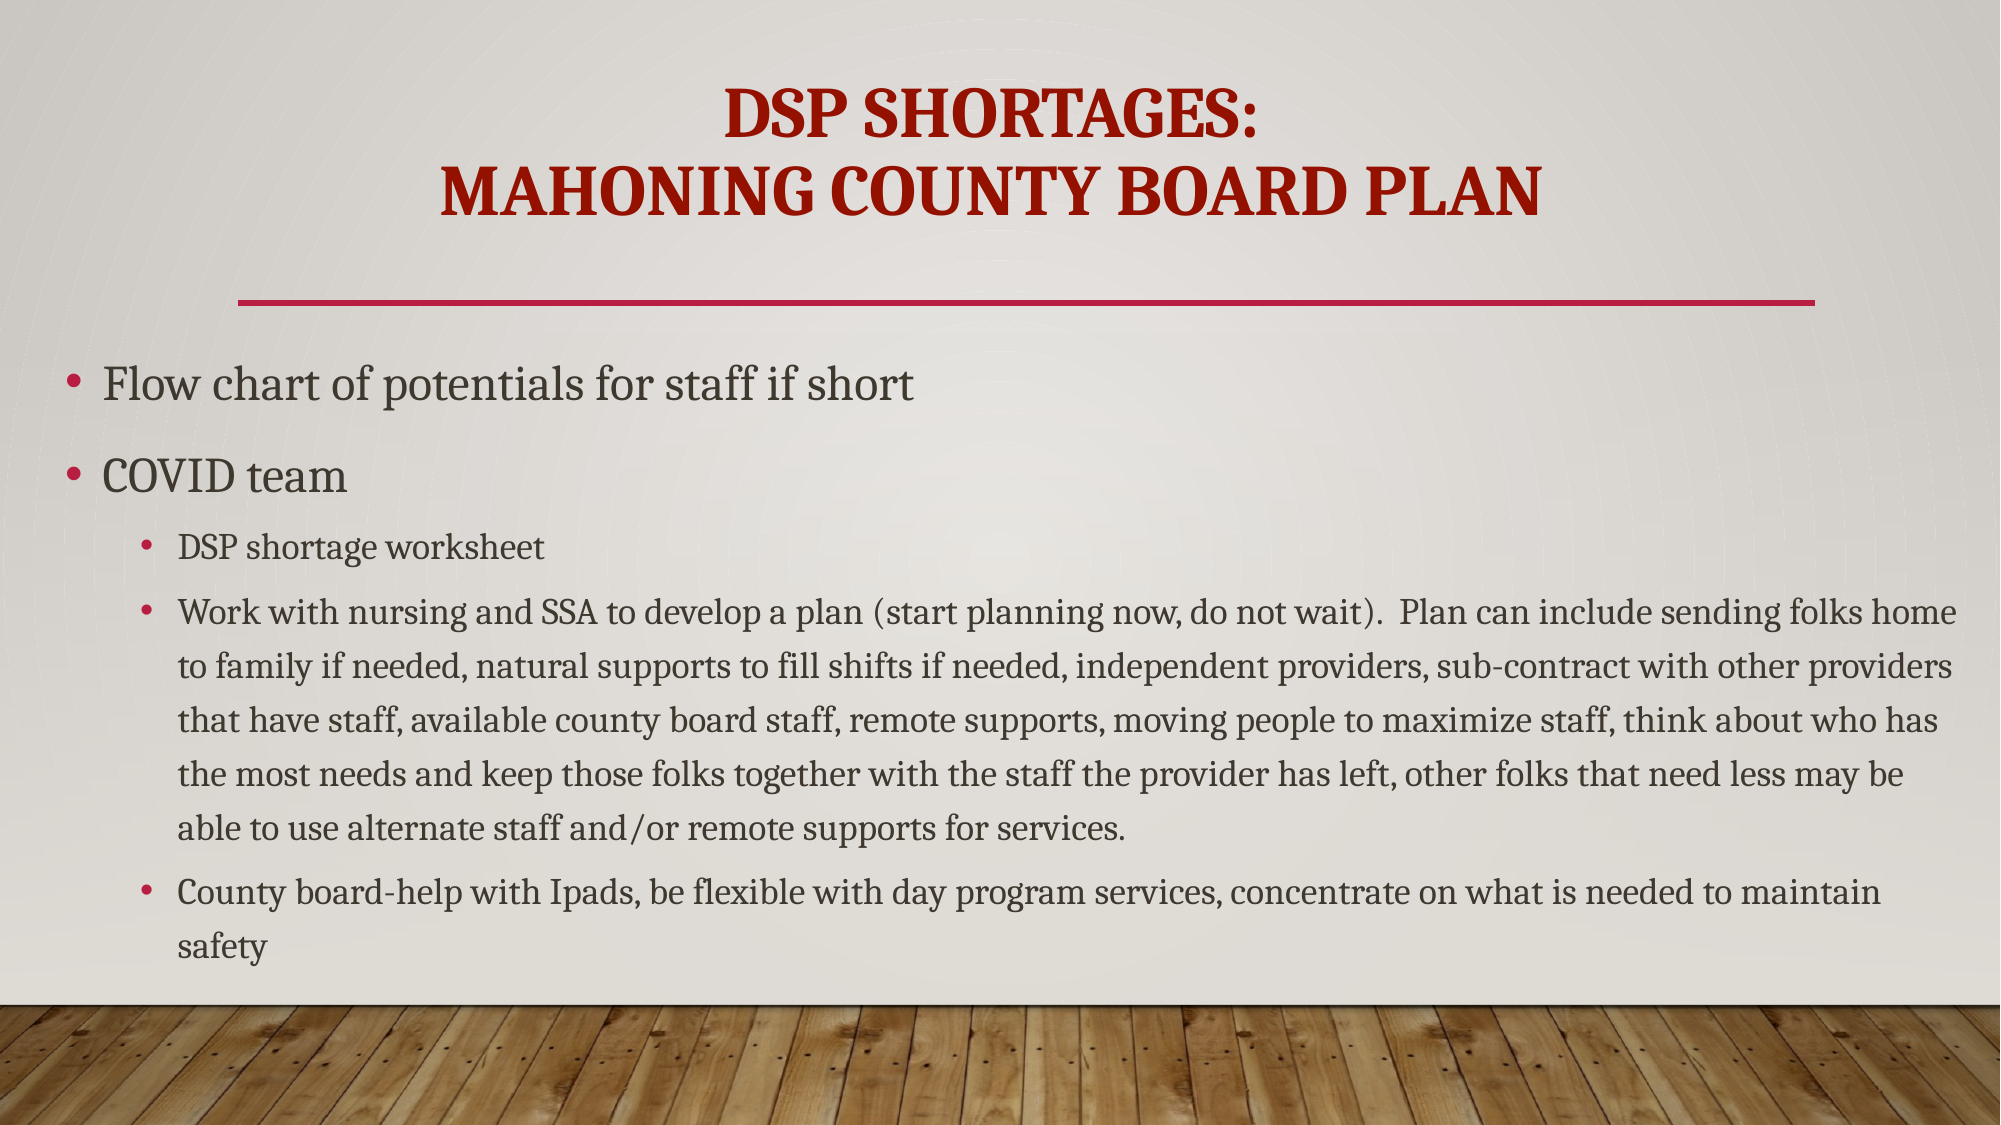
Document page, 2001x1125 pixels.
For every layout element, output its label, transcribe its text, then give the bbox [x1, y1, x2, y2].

title DSP Shortages: Mahoning County Board Plan [0, 67, 2000, 240]
list Flow chart of potentials for staff if short COVID team DSP shortage worksheet Work with nursing and SSA to develop a plan (start planning now, do not wait). Plan can include sending folks home to family if needed, natural supports to fill shifts if needed, independent providers, sub-contract with other providers that have staff, available county board staff, remote supports, moving people to maximize staff, think about who has the most needs and keep those folks together with the staff the provider has left, other folks that need less may be able to use alternate staff and/or remote supports for services. County board-help with Ipads, be flexible with day program services, concentrate on what is needed to maintain safety [50, 330, 1978, 980]
picture [0, 1005, 2000, 1125]
